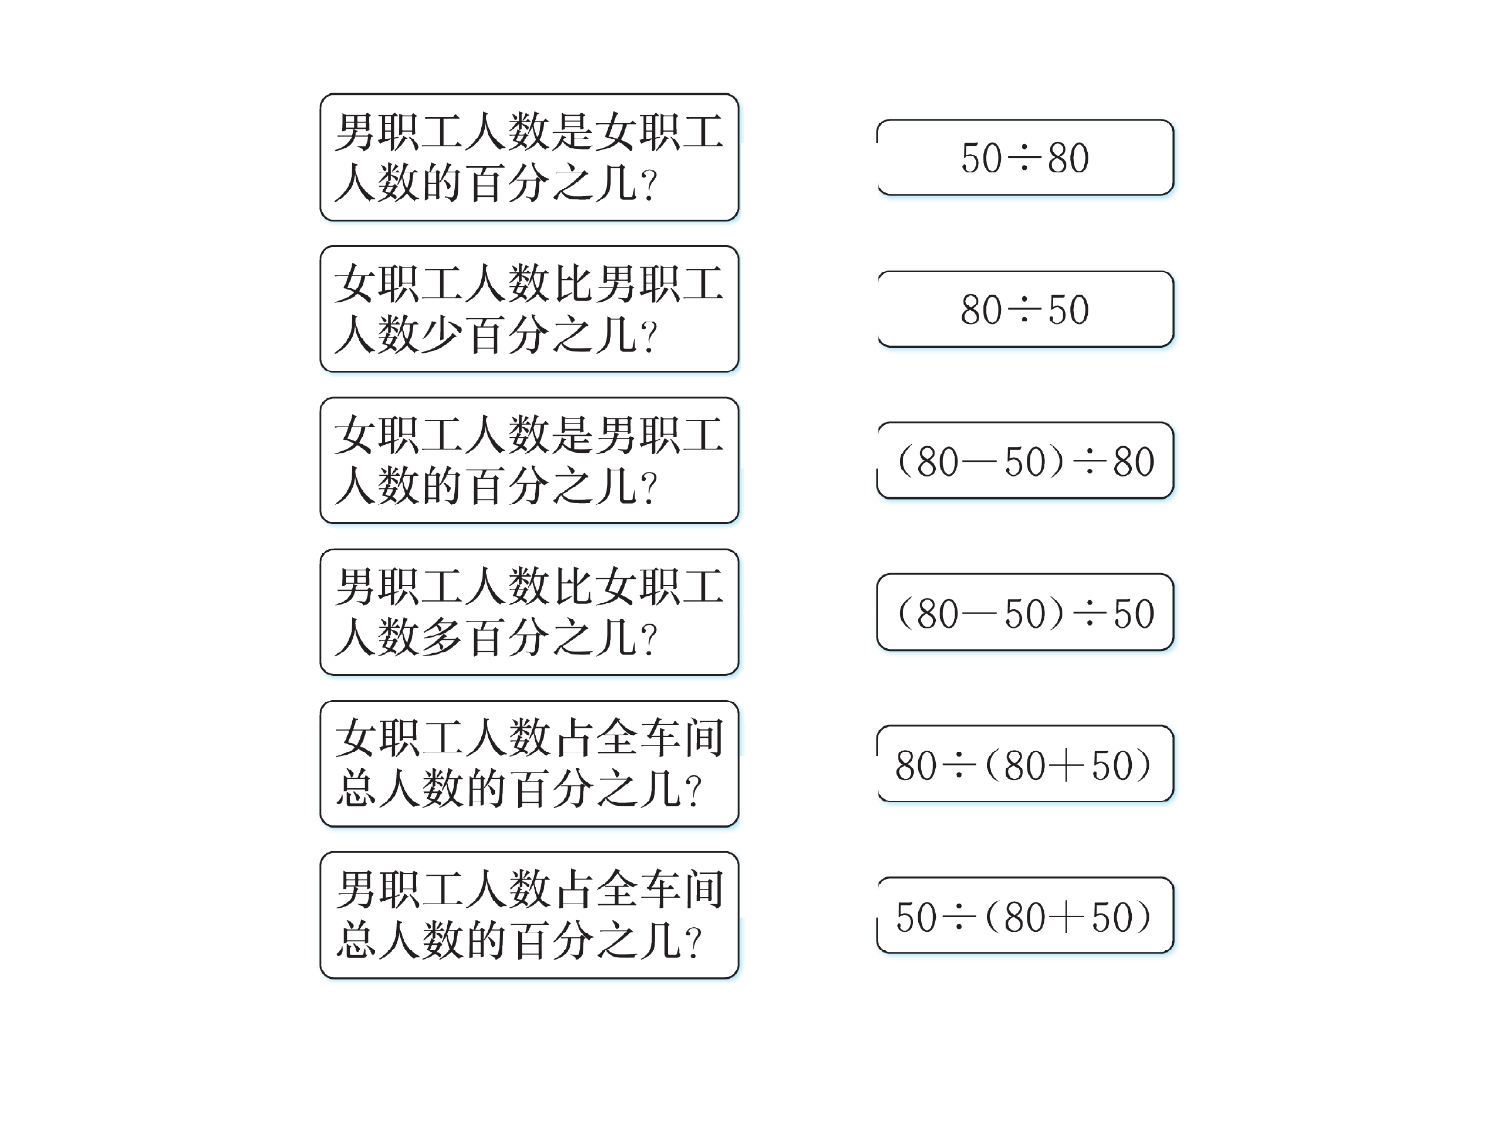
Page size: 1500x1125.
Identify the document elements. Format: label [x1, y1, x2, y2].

picture [312, 78, 1277, 1023]
